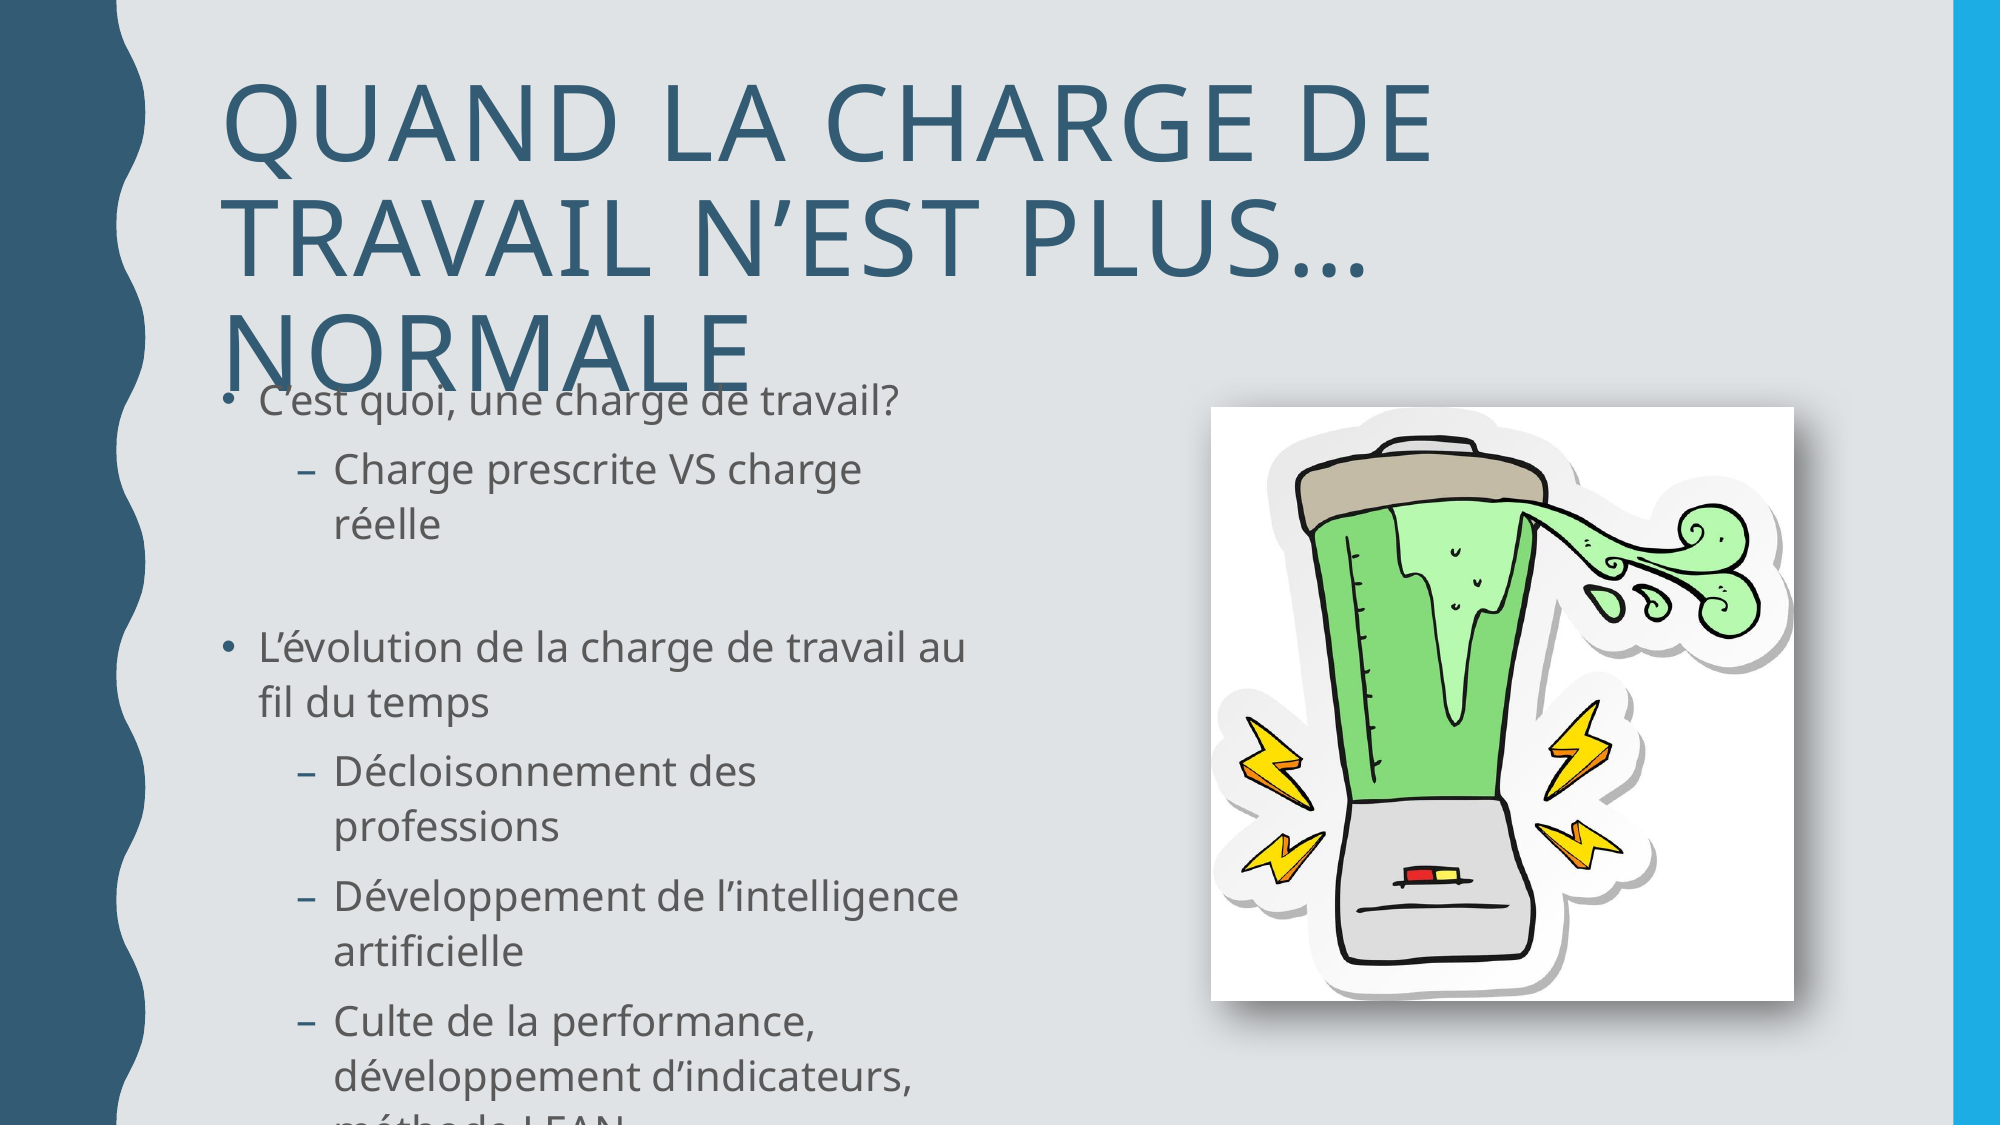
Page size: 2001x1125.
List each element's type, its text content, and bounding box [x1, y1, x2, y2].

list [1211, 407, 1794, 1001]
title Quand la charge de travail n’est plus…normale [205, 62, 1875, 308]
list C’est quoi, une charge de travail? Charge prescrite VS charge réelle L’évolution de la charge de travail au fil du temps Décloisonnement des professions Développement de l’intelligence artificielle Culte de la performance, développement d’indicateurs, méthode LEAN [206, 361, 994, 955]
